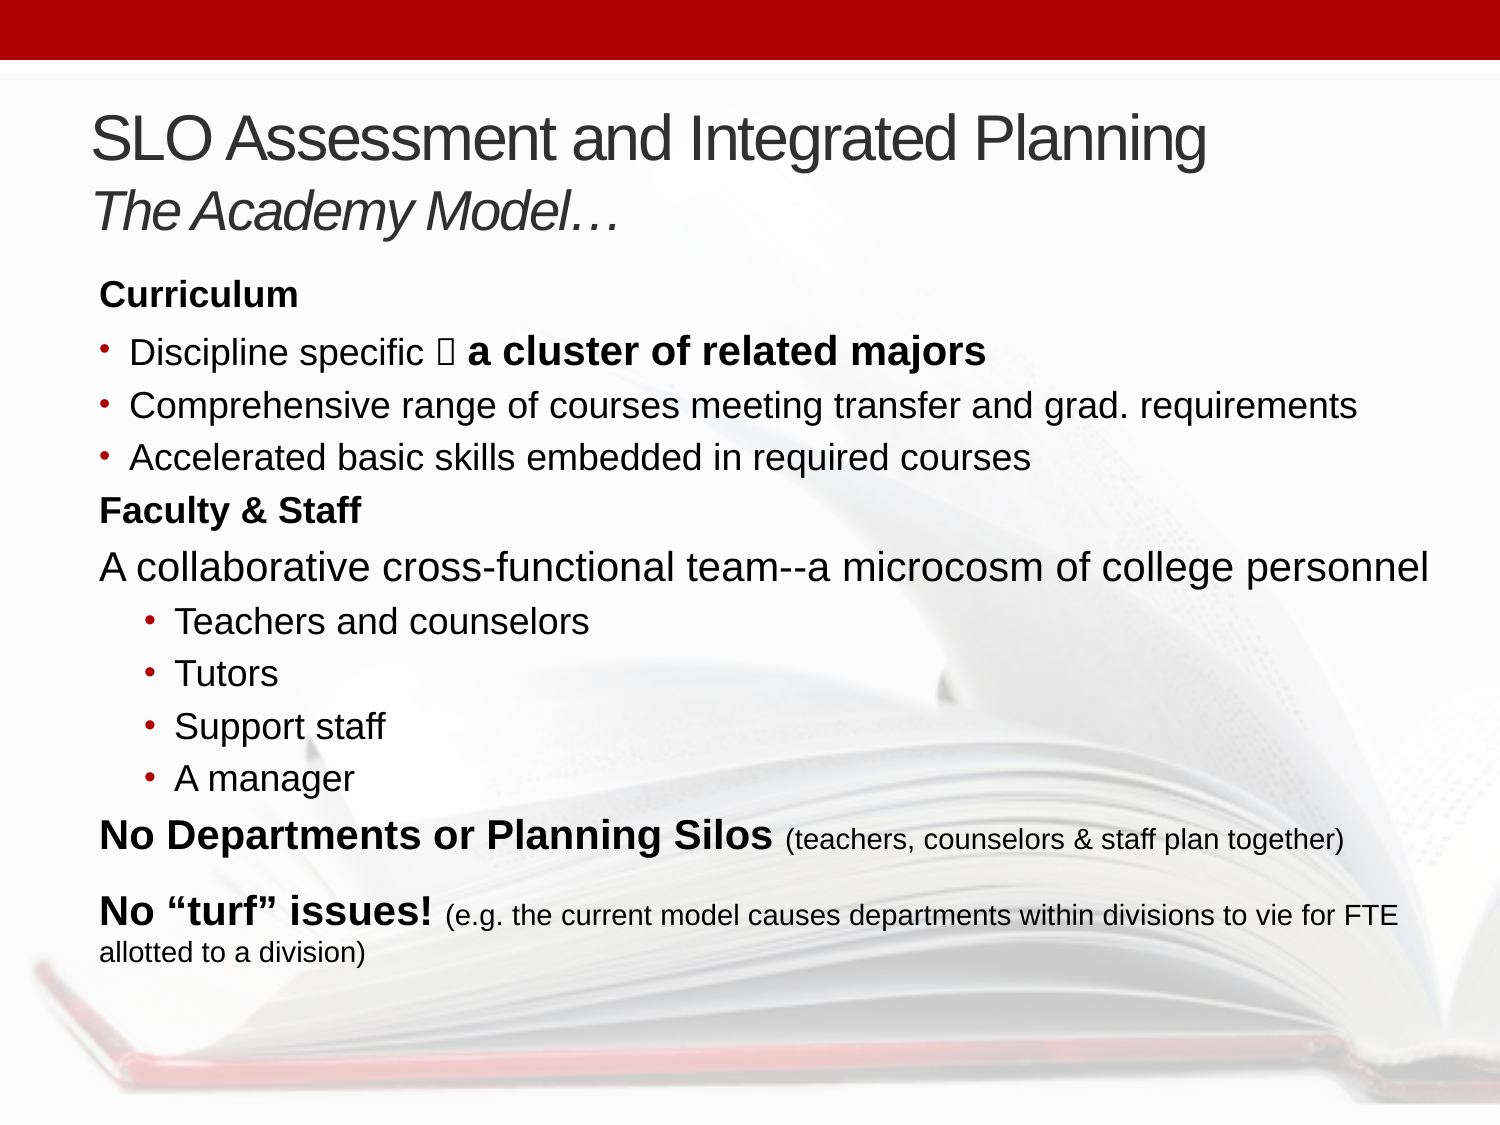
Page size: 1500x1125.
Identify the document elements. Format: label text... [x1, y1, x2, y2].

title SLO Assessment and Integrated Planning The Academy Model… [75, 87, 1425, 250]
list Curriculum Discipline specific  a cluster of related majors Comprehensive range of courses meeting transfer and grad. requirements Accelerated basic skills embedded in required courses Faculty & Staff A collaborative cross-functional team--a microcosm of college personnel Teachers and counselors Tutors Support staff A manager No Departments or Planning Silos (teachers, counselors & staff plan together) No “turf” issues! (e.g. the current model causes departments within divisions to vie for FTE allotted to a division) [39, 262, 1466, 1063]
